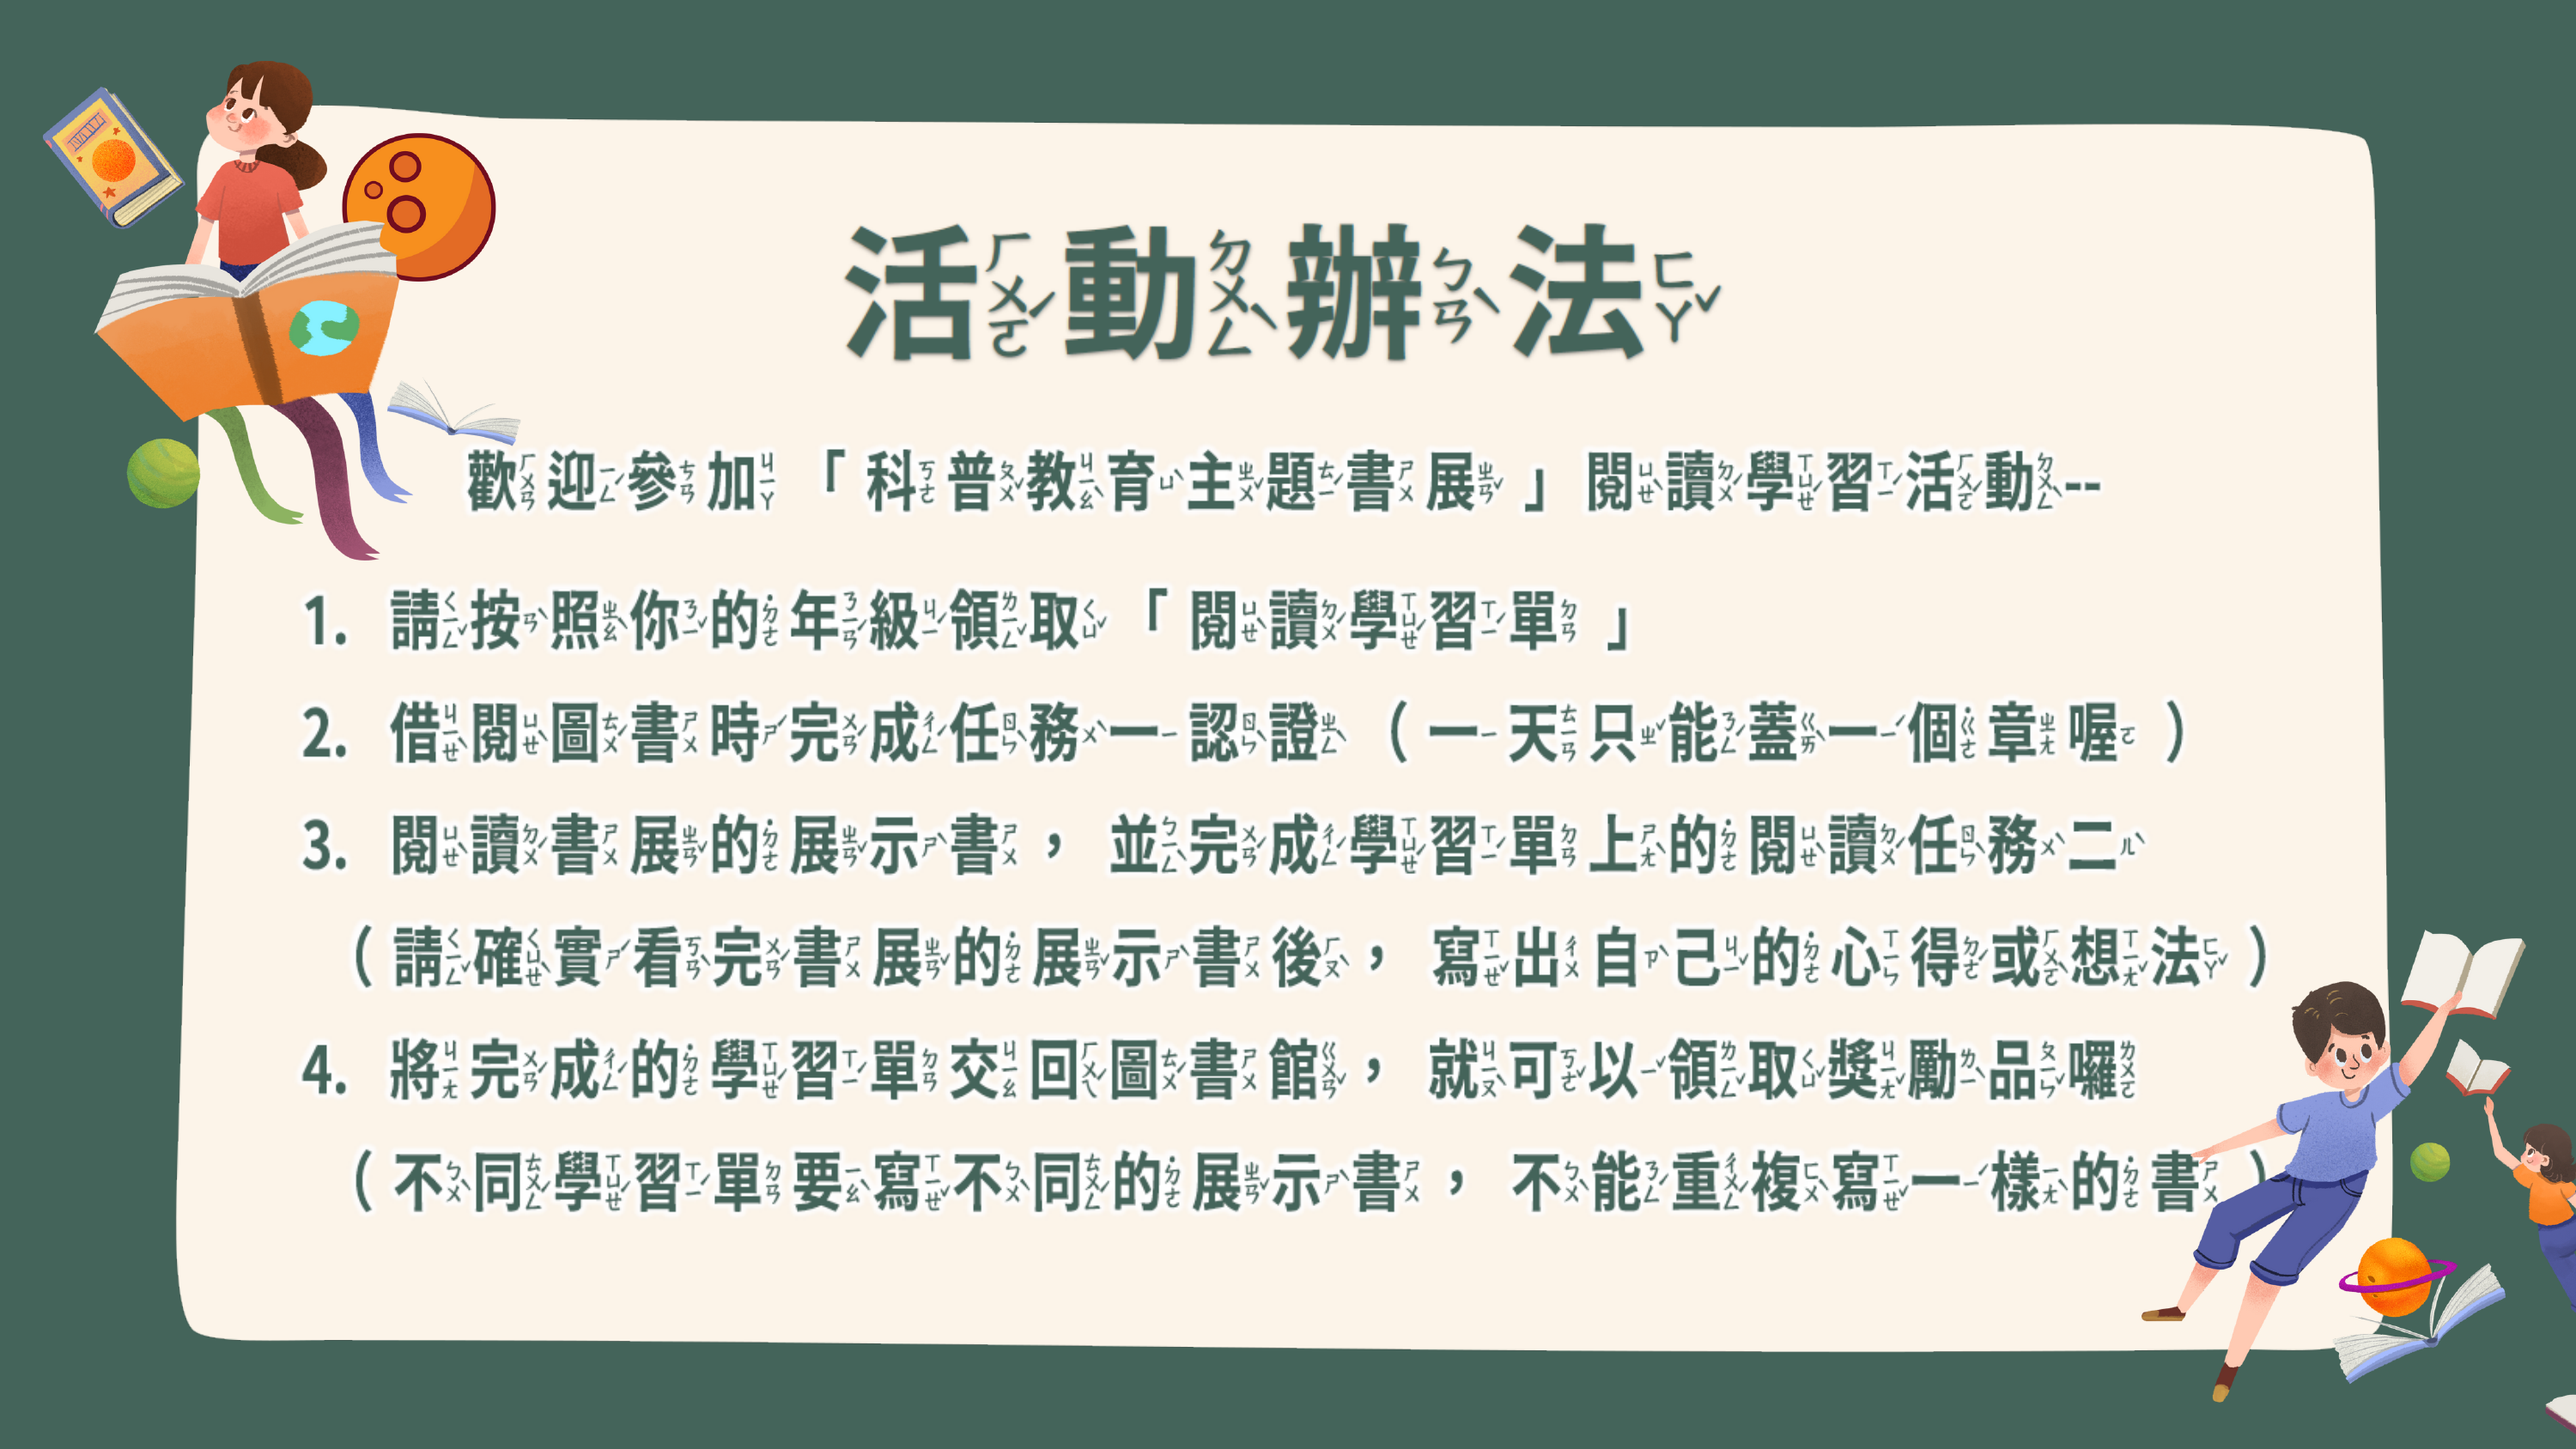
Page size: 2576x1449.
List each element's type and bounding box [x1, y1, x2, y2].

text_box [173, 561, 2142, 1359]
text_box [42, 61, 521, 561]
text_box [2142, 930, 2576, 1442]
text_box [521, 83, 2404, 930]
text_box [224, 144, 2324, 1332]
